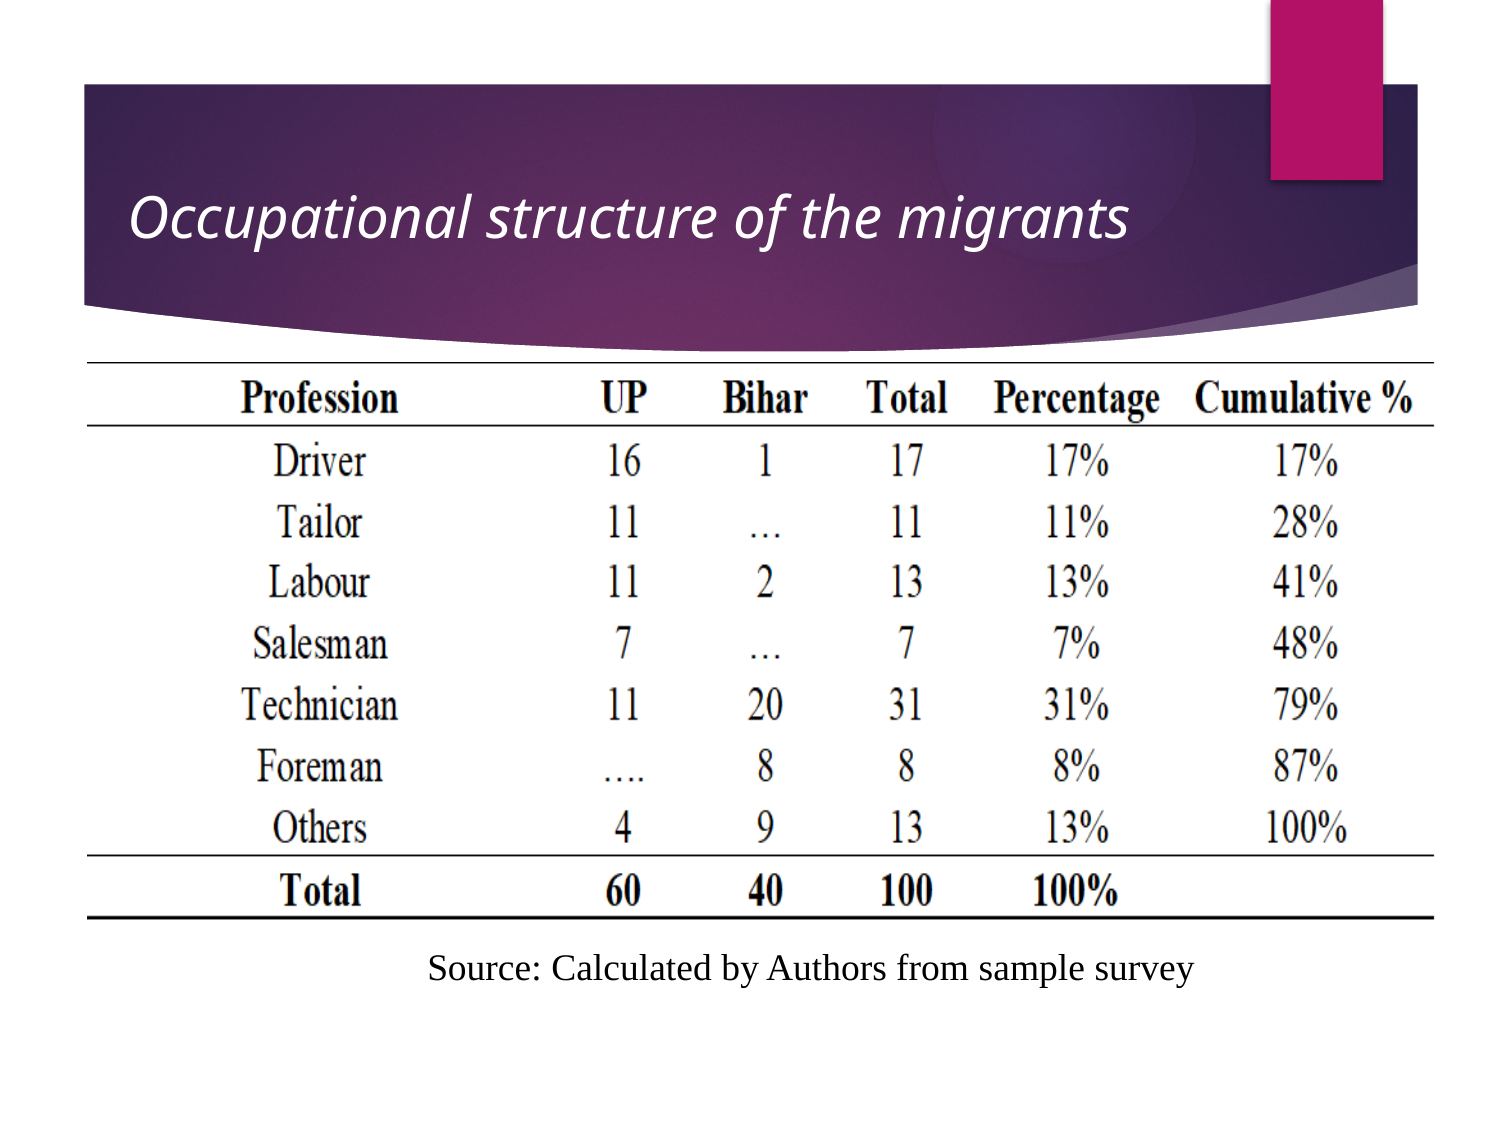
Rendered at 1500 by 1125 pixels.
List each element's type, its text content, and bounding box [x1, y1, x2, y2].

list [87, 362, 1438, 930]
text_box Occupational structure of the migrants [0, 137, 1263, 258]
text_box Source: Calculated by Authors from sample survey [412, 938, 1213, 996]
